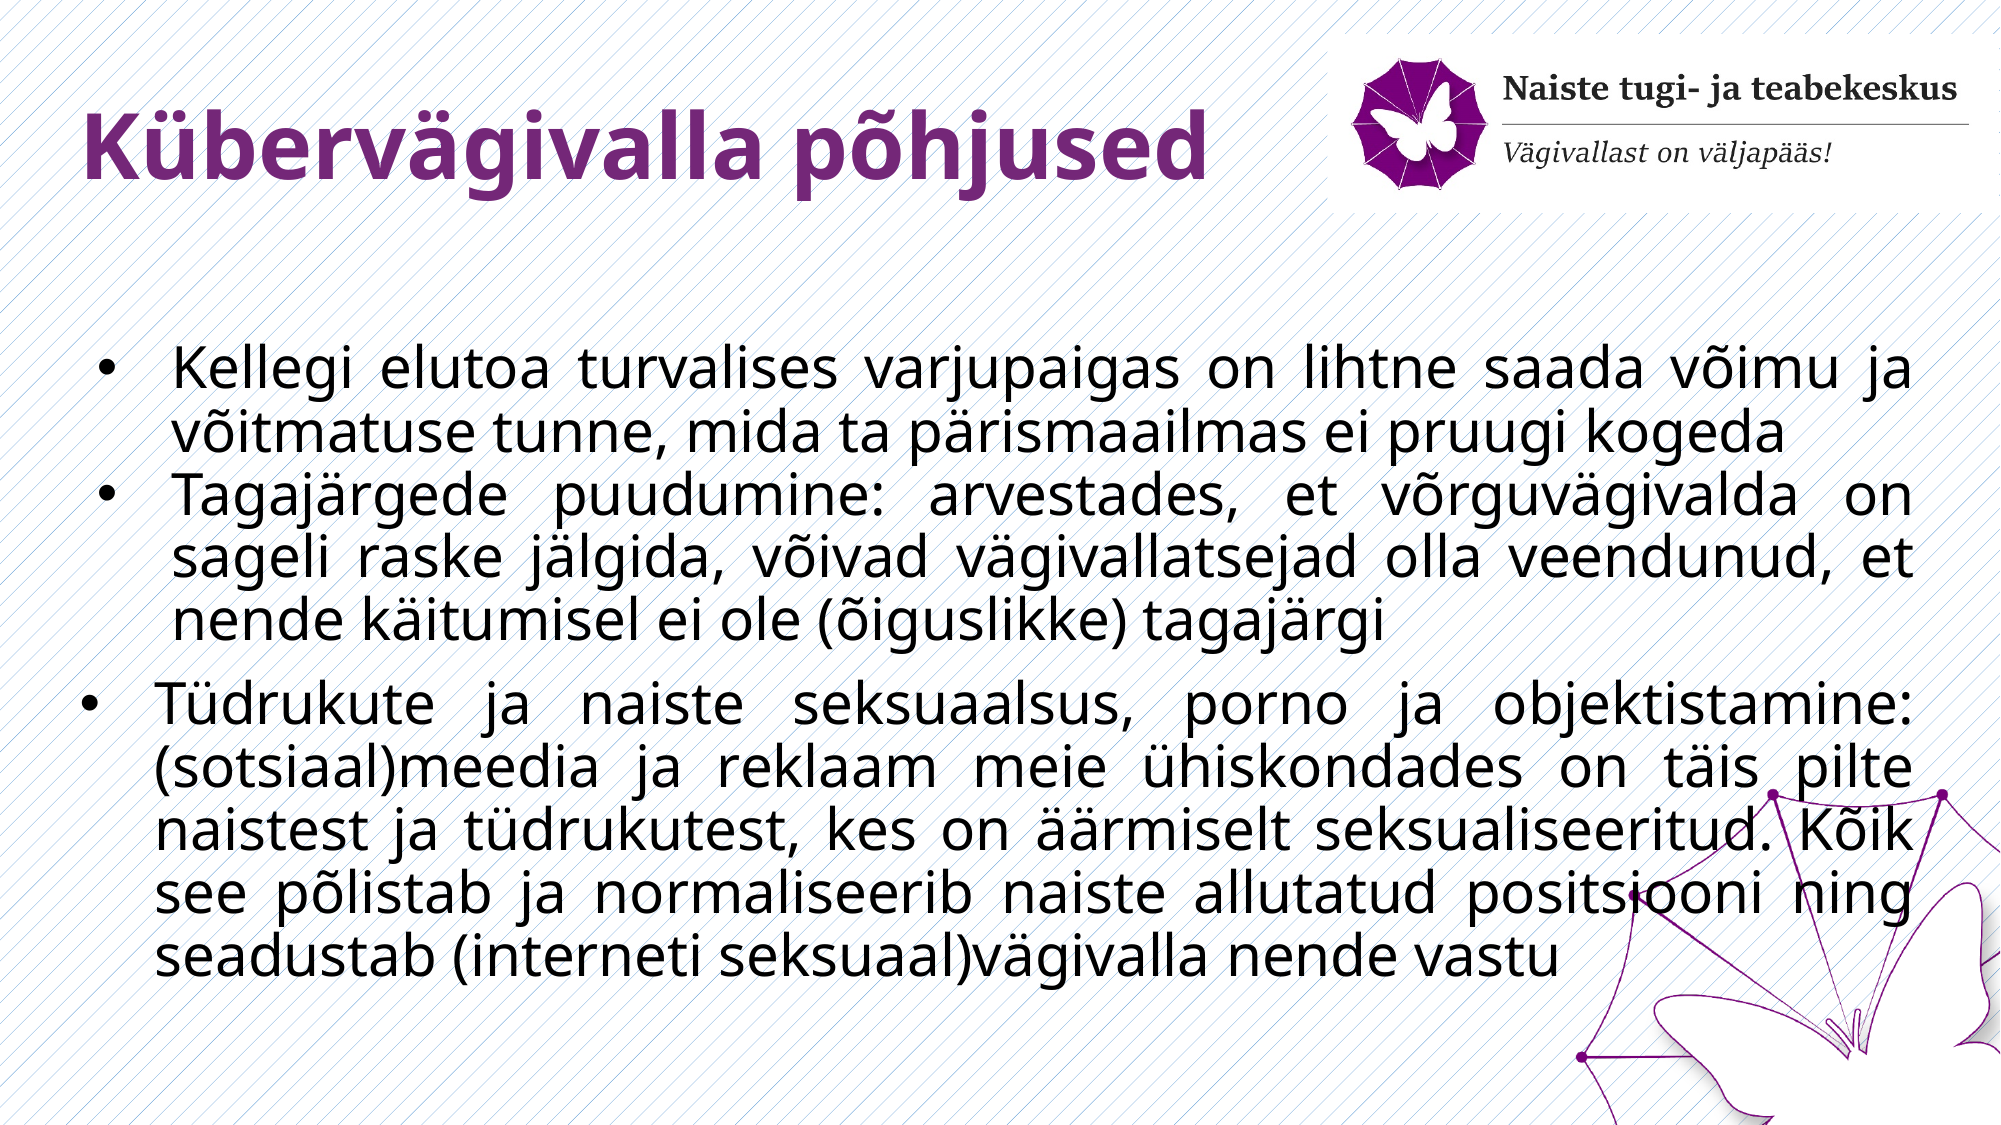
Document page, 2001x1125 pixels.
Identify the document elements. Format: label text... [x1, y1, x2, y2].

picture [1524, 755, 2001, 1125]
picture [1327, 34, 1999, 213]
title Kübervägivalla põhjused [64, 34, 1294, 265]
list Kellegi elutoa turvalises varjupaigas on lihtne saada võimu ja võitmatuse tunne, mida ta pärismaailmas ei pruugi kogeda Tagajärgede puudumine: arvestades, et võrguvägivalda on sageli raske jälgida, võivad vägivallatsejad olla veendunud, et nende käitumisel ei ole (õiguslikke) tagajärgi Tüdrukute ja naiste seksuaalsus, porno ja objektistamine: (sotsiaal)meedia ja reklaam meie ühiskondades on täis pilte naistest ja tüdrukutest, kes on äärmiselt seksualiseeritud. Kõik see põlistab ja normaliseerib naiste allutatud positsiooni ning seadustab (interneti seksuaal)vägivalla nende vastu [64, 331, 1930, 1071]
